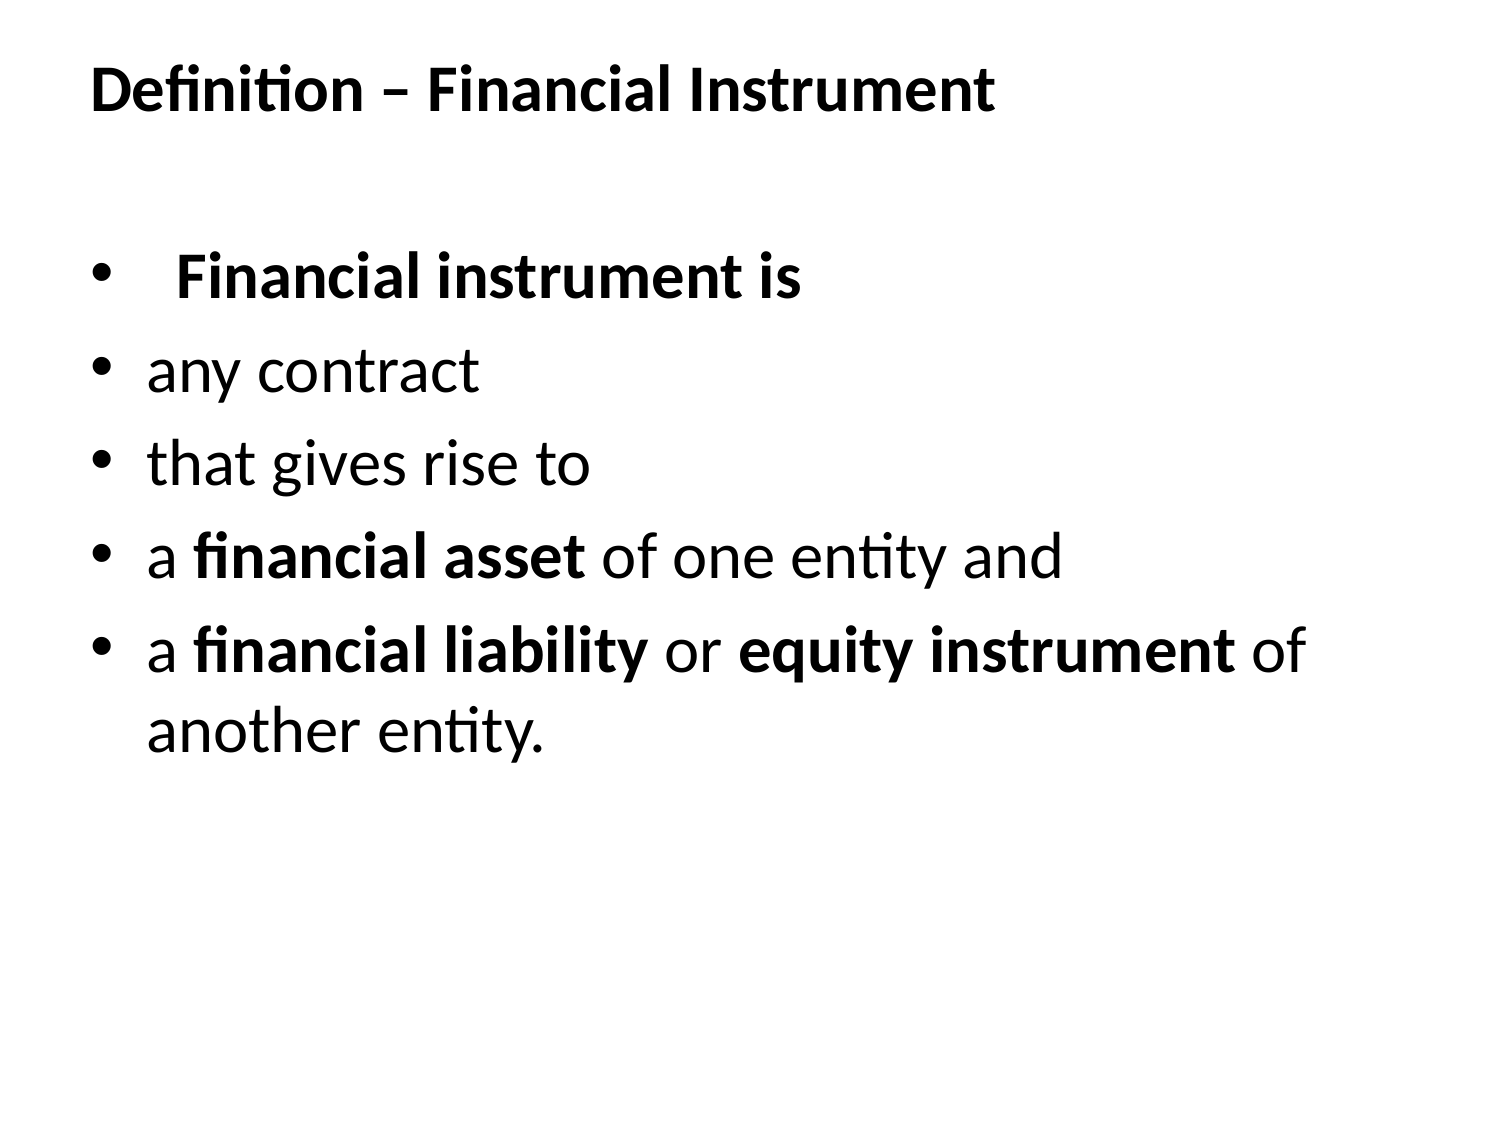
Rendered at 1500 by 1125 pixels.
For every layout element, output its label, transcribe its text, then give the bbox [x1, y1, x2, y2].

list Definition – Financial Instrument Financial instrument is any contract that gives rise to a financial asset of one entity and a financial liability or equity instrument of another entity. [75, 37, 1425, 1063]
